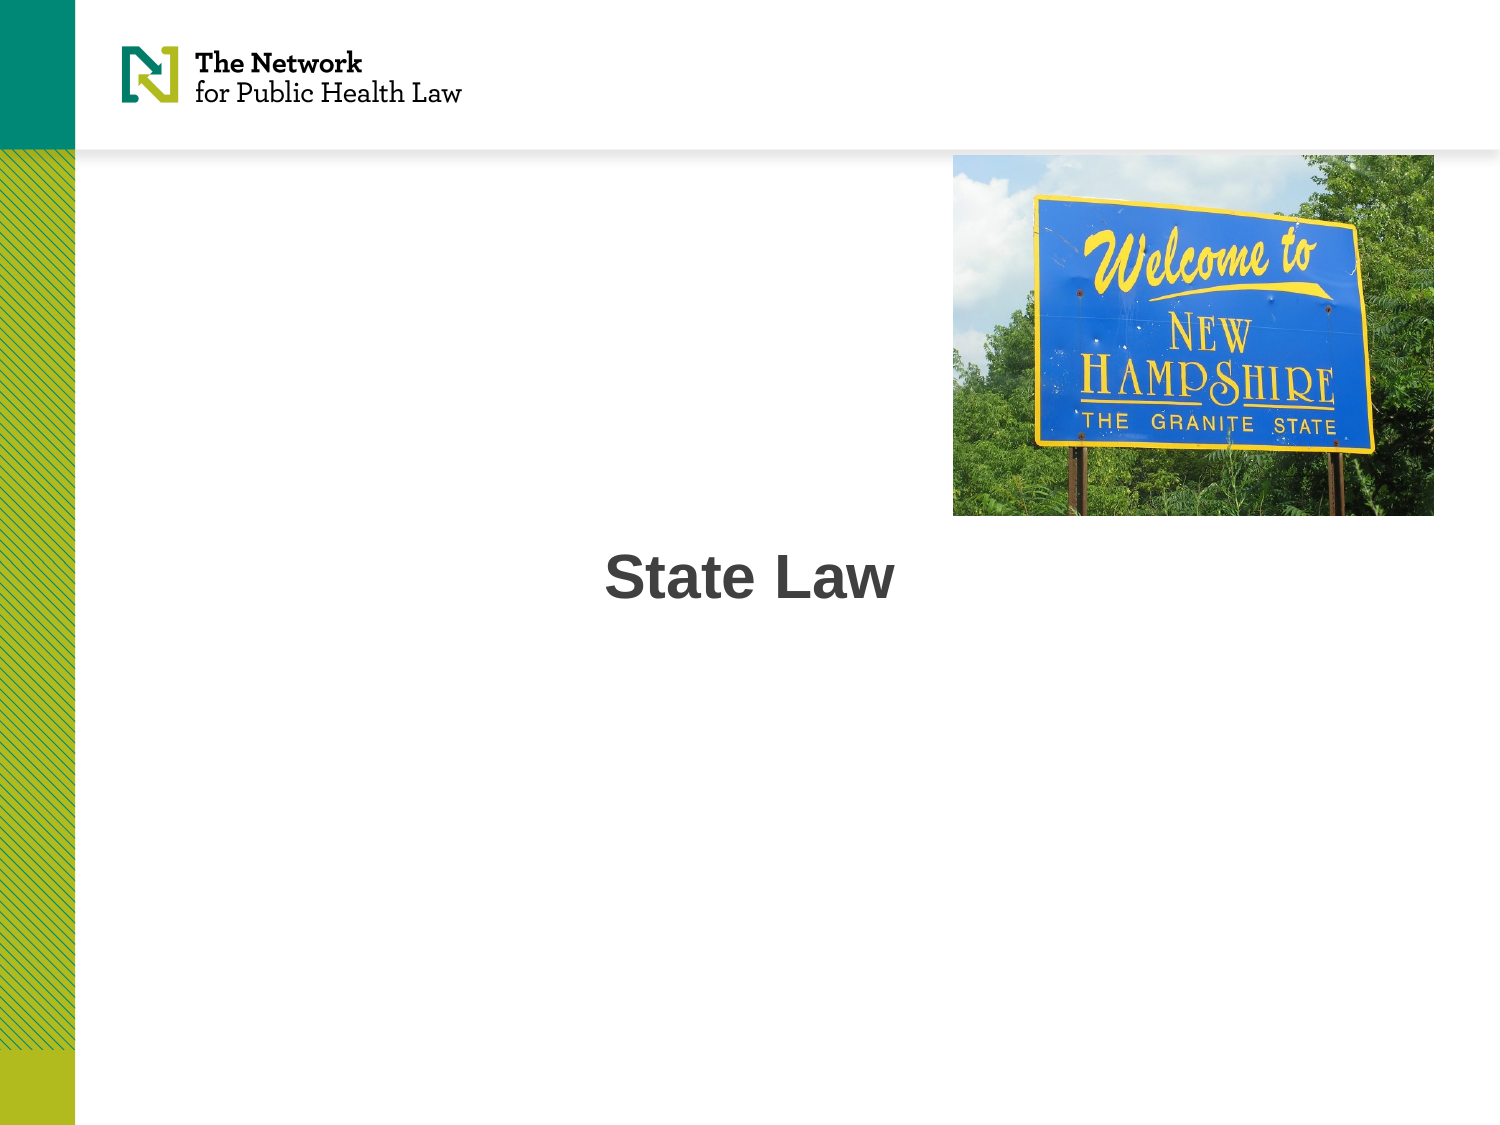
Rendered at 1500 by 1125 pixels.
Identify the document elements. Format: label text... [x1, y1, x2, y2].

picture [0, 0, 1500, 535]
picture [0, 612, 1500, 1125]
title State Law [0, 535, 1500, 612]
